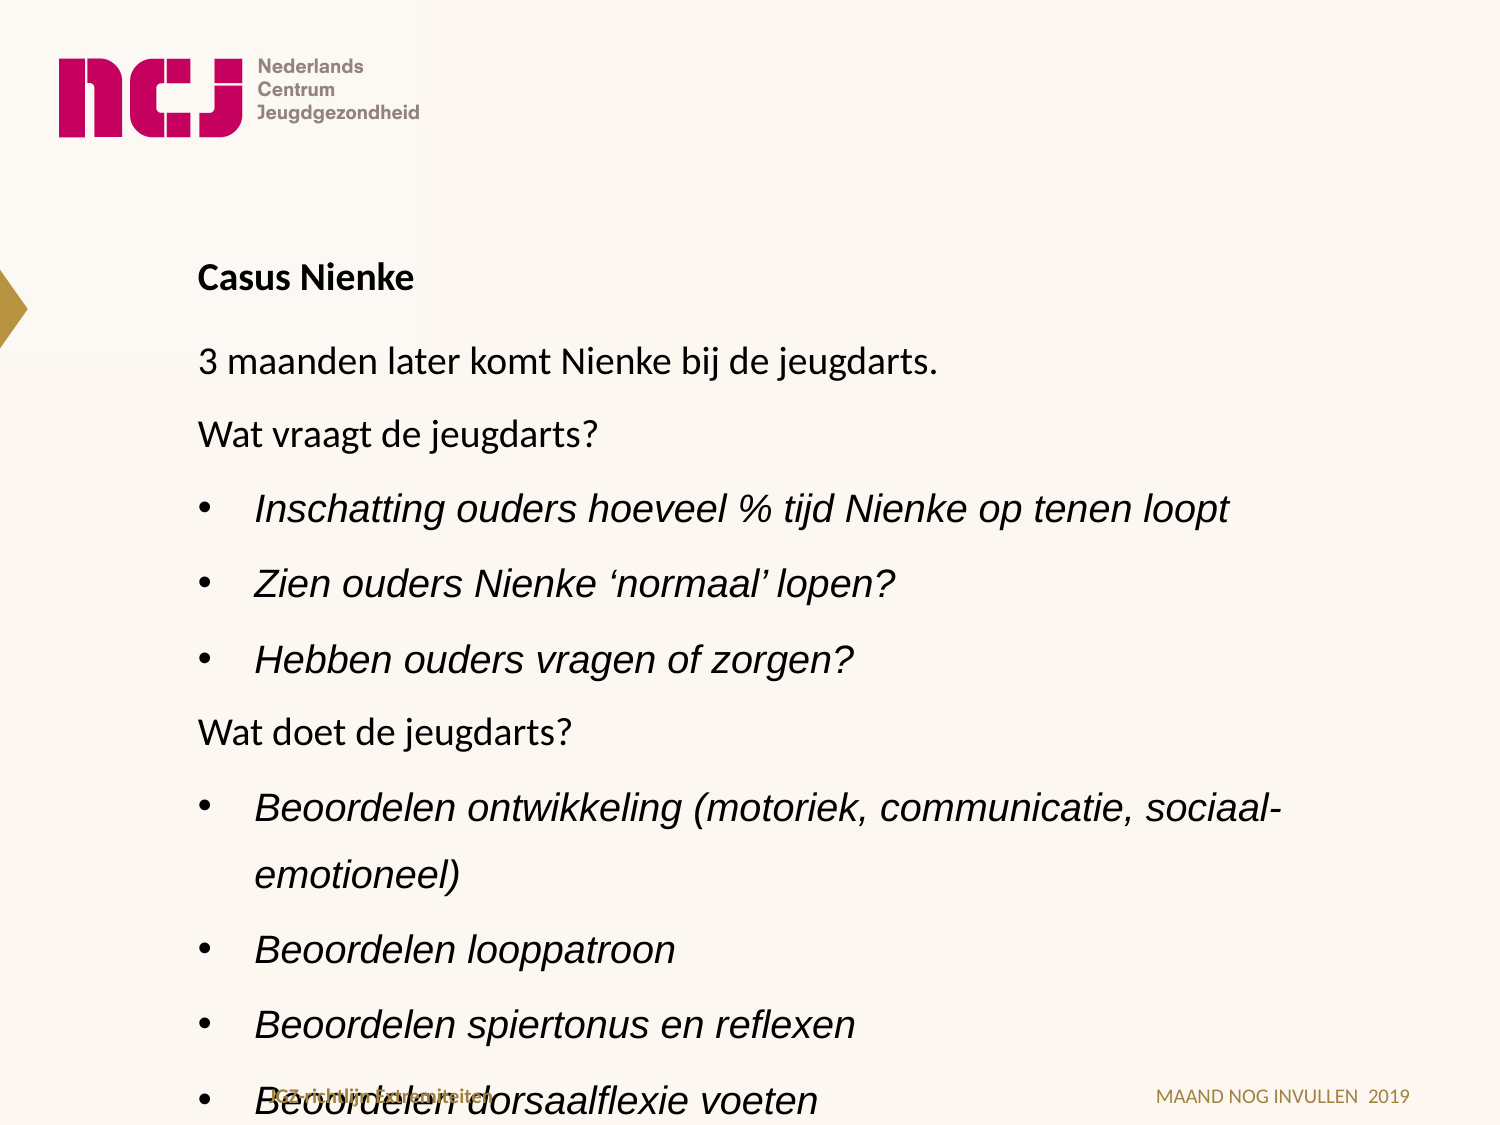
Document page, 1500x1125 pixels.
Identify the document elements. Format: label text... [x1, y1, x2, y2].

picture [0, 0, 422, 358]
slide_number MAAND NOG INVULLEN 2019 [1100, 1074, 1425, 1113]
list 3 maanden later komt Nienke bij de jeugdarts. Wat vraagt de jeugdarts? Inschatting ouders hoeveel % tijd Nienke op tenen loopt Zien ouders Nienke ‘normaal’ lopen? Hebben ouders vragen of zorgen? Wat doet de jeugdarts? Beoordelen ontwikkeling (motoriek, communicatie, sociaal-emotioneel) Beoordelen looppatroon Beoordelen spiertonus en reflexen Beoordelen dorsaalflexie voeten Laten opstaan vanuit zittende houding op grond [183, 310, 1459, 961]
title Casus Nienke [183, 243, 1355, 310]
footer JGZ-richtlijn Extremiteiten [253, 1074, 1100, 1113]
